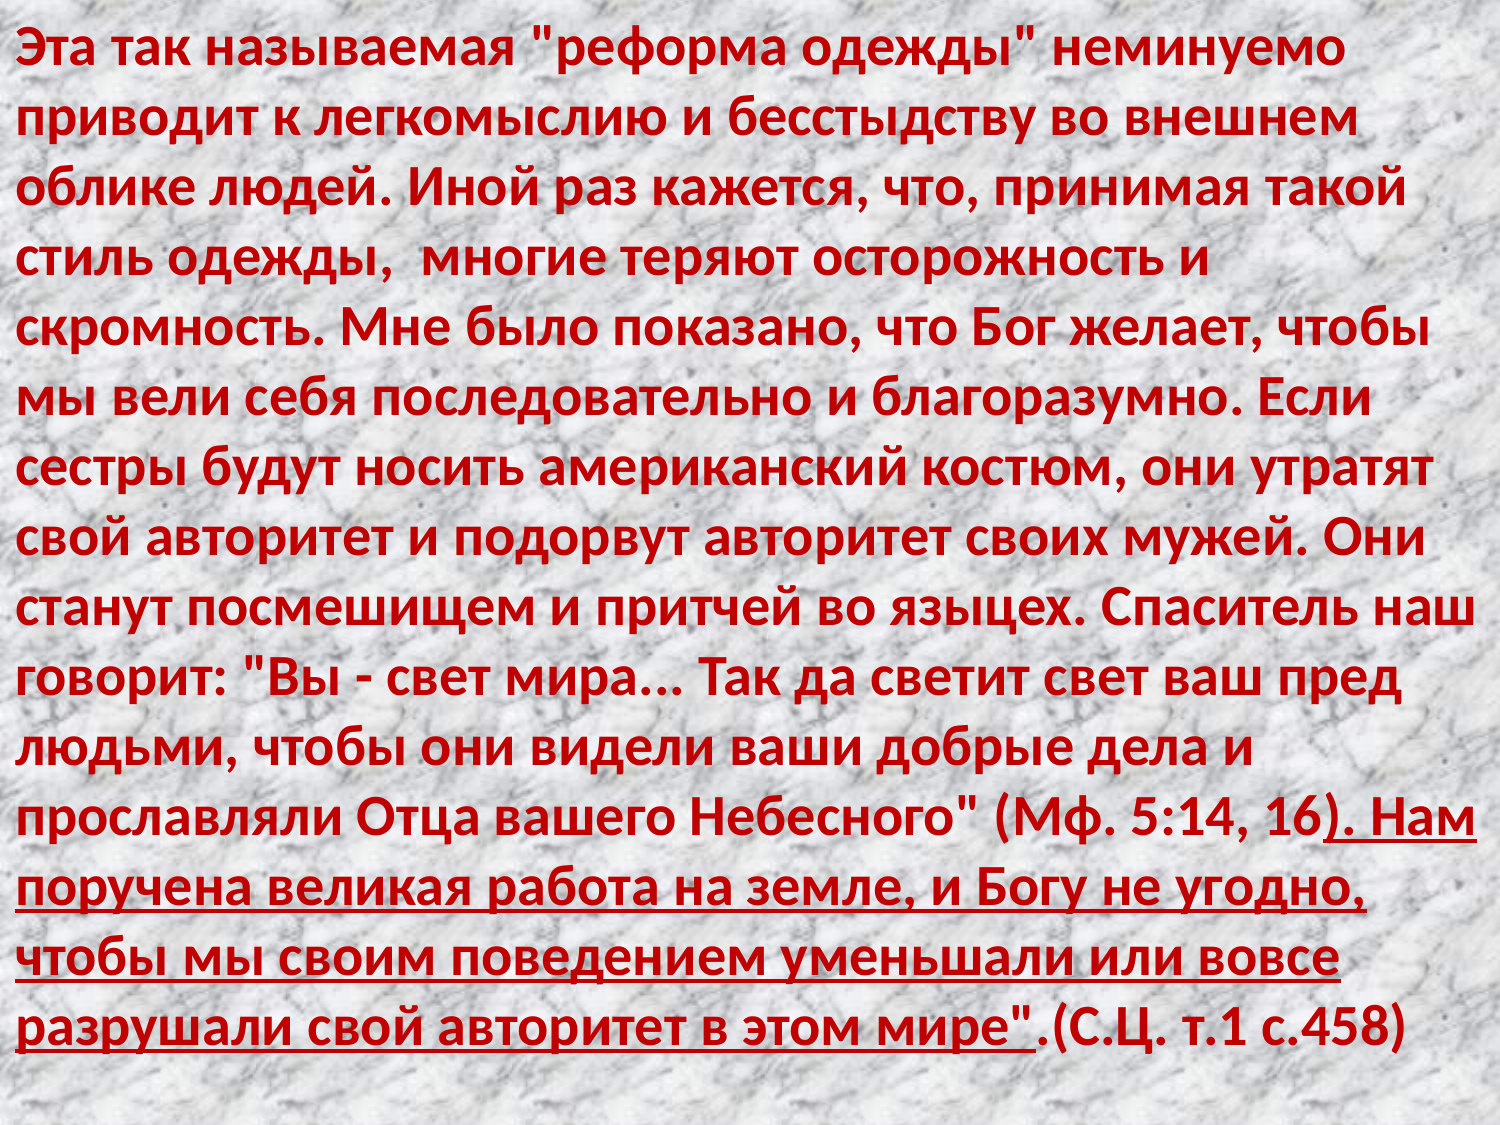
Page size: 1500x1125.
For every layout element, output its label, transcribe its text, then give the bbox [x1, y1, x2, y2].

list Эта так называемая "реформа одежды" неминуемо приводит к легкомыслию и бесстыдству во внешнем облике людей. Иной раз кажется, что, принимая такой стиль одежды, многие теряют осторожность и скромность. Мне было показано, что Бог желает, чтобы мы вели себя последовательно и благоразумно. Если сестры будут носить американский костюм, они утратят свой авторитет и подорвут авторитет своих мужей. Они станут посмешищем и притчей во языцех. Спаситель наш говорит: "Вы - свет мира... Так да светит свет ваш пред людьми, чтобы они видели ваши добрые дела и прославляли Отца вашего Небесного" (Мф. 5:14, 16). Нам поручена великая работа на земле, и Богу не угодно, чтобы мы своим поведением уменьшали или вовсе разрушали свой авторитет в этом мире".(С.Ц. т.1 с.458) [0, 0, 1500, 1125]
picture [46, 100, 446, 776]
